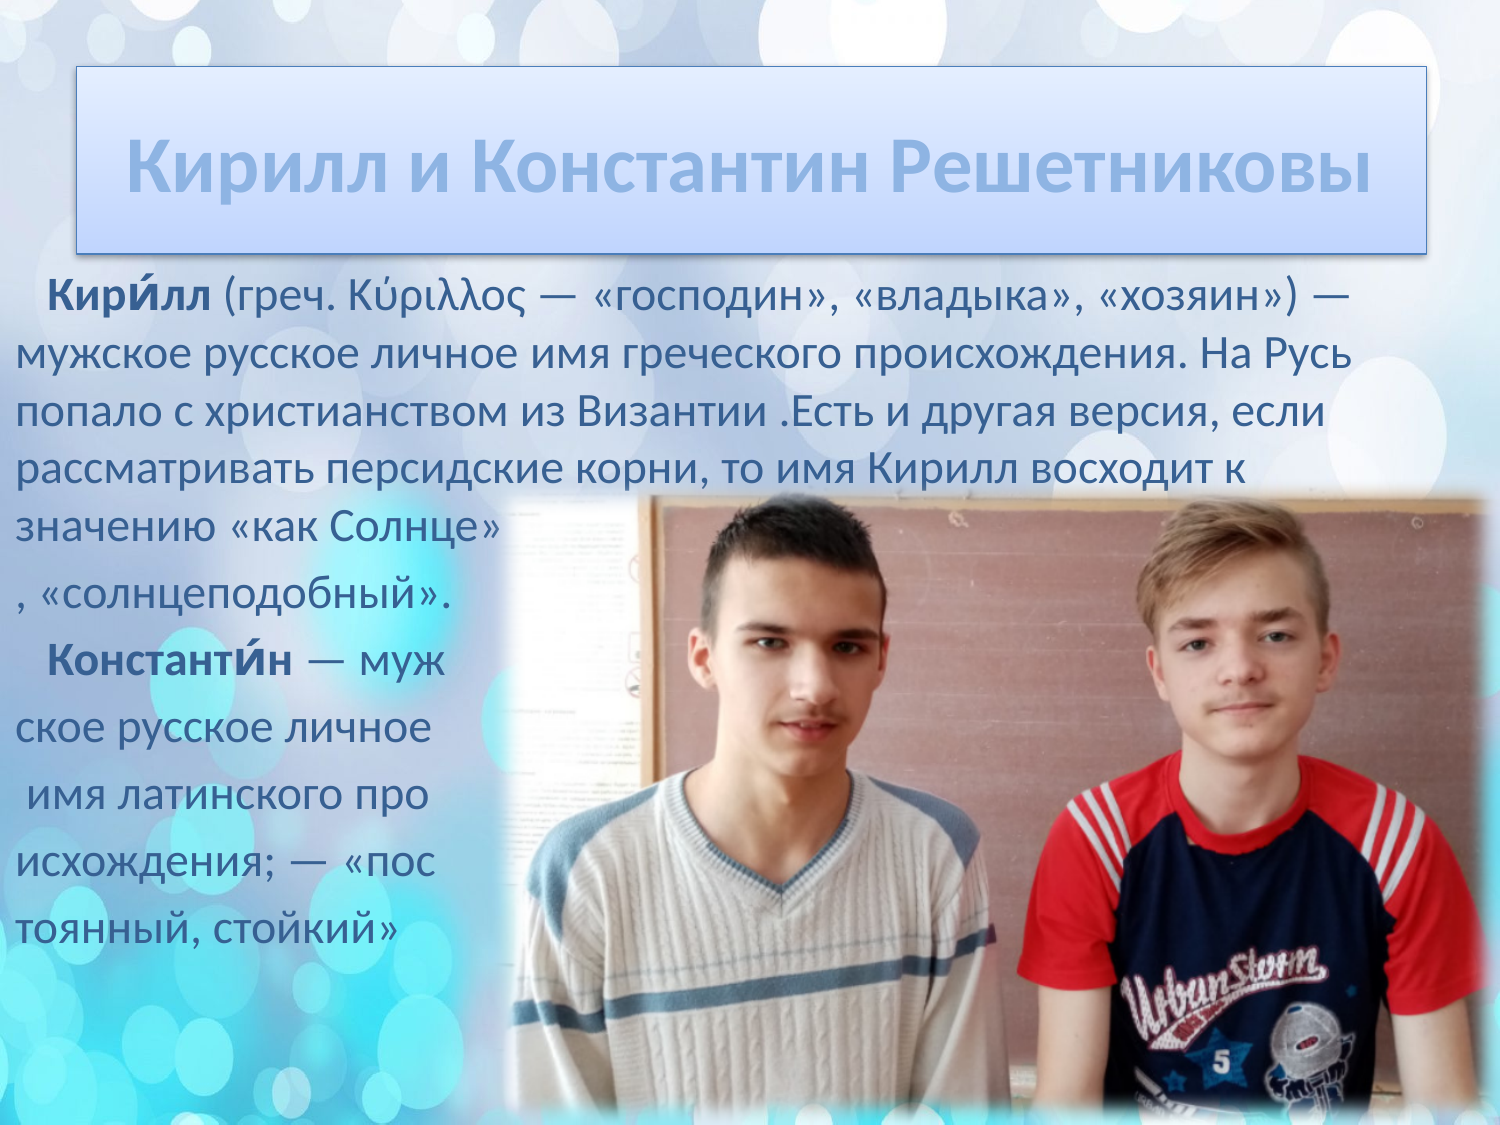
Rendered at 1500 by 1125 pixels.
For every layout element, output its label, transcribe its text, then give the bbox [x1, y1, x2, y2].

list Кири́лл (греч. Κύριλλος — «господин», «владыка», «хозяин») — мужское русское личное имя греческого происхождения. На Русь попало с христианством из Византии .Есть и другая версия, если рассматривать персидские корни, то имя Кирилл восходит к значению «как Солнце» , «солнцеподобный». Константи́н — муж ское русское личное имя латинского про исхождения; — «пос тоянный, стойкий» [0, 255, 1439, 1106]
picture [0, 0, 1500, 1125]
title Кирилл и Константин Решетниковы [76, 66, 1427, 255]
